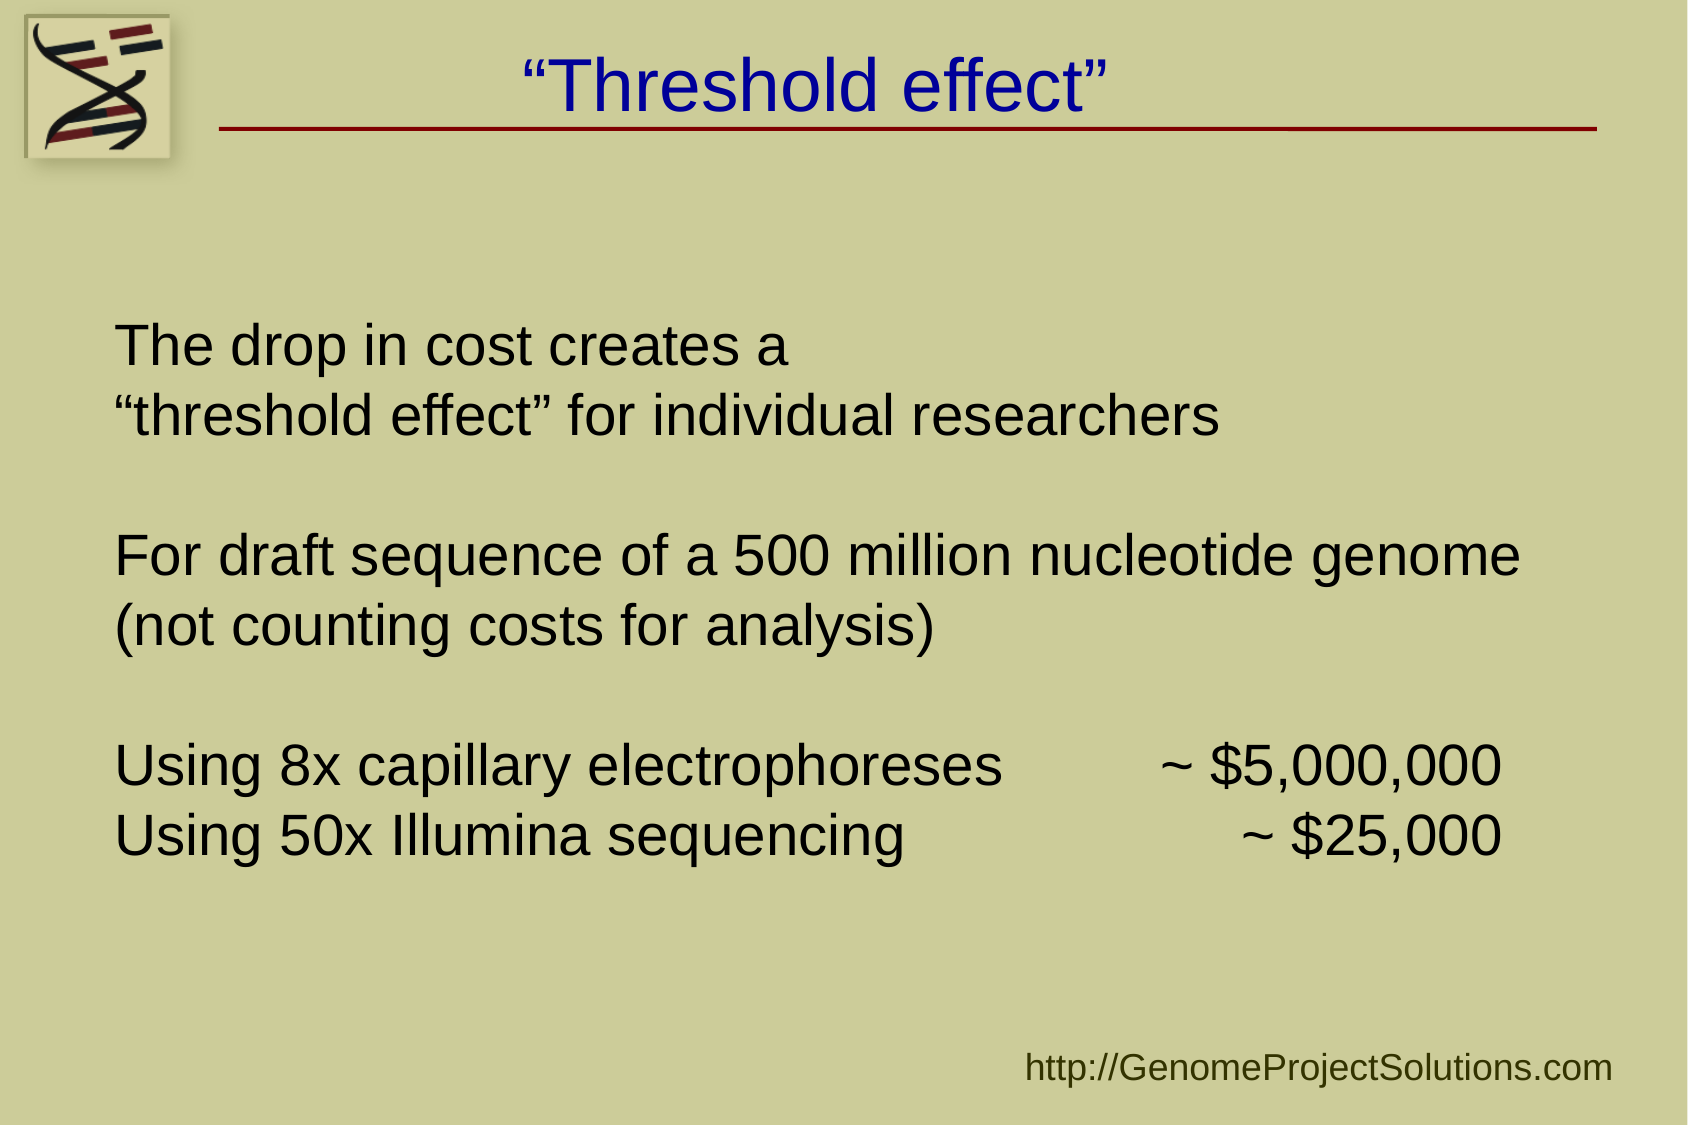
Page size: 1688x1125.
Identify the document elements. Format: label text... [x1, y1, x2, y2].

picture [26, 14, 171, 159]
text_box The drop in cost creates a “threshold effect” for individual researchers For draft sequence of a 500 million nucleotide genome (not counting costs for analysis) Using 8x capillary electrophoreses ~ $5,000,000 Using 50x Illumina sequencing ~ $25,000 [99, 299, 1540, 875]
text_box “Threshold effect” [190, 36, 1550, 126]
text_box http://GenomeProjectSolutions.com [982, 1039, 1657, 1092]
